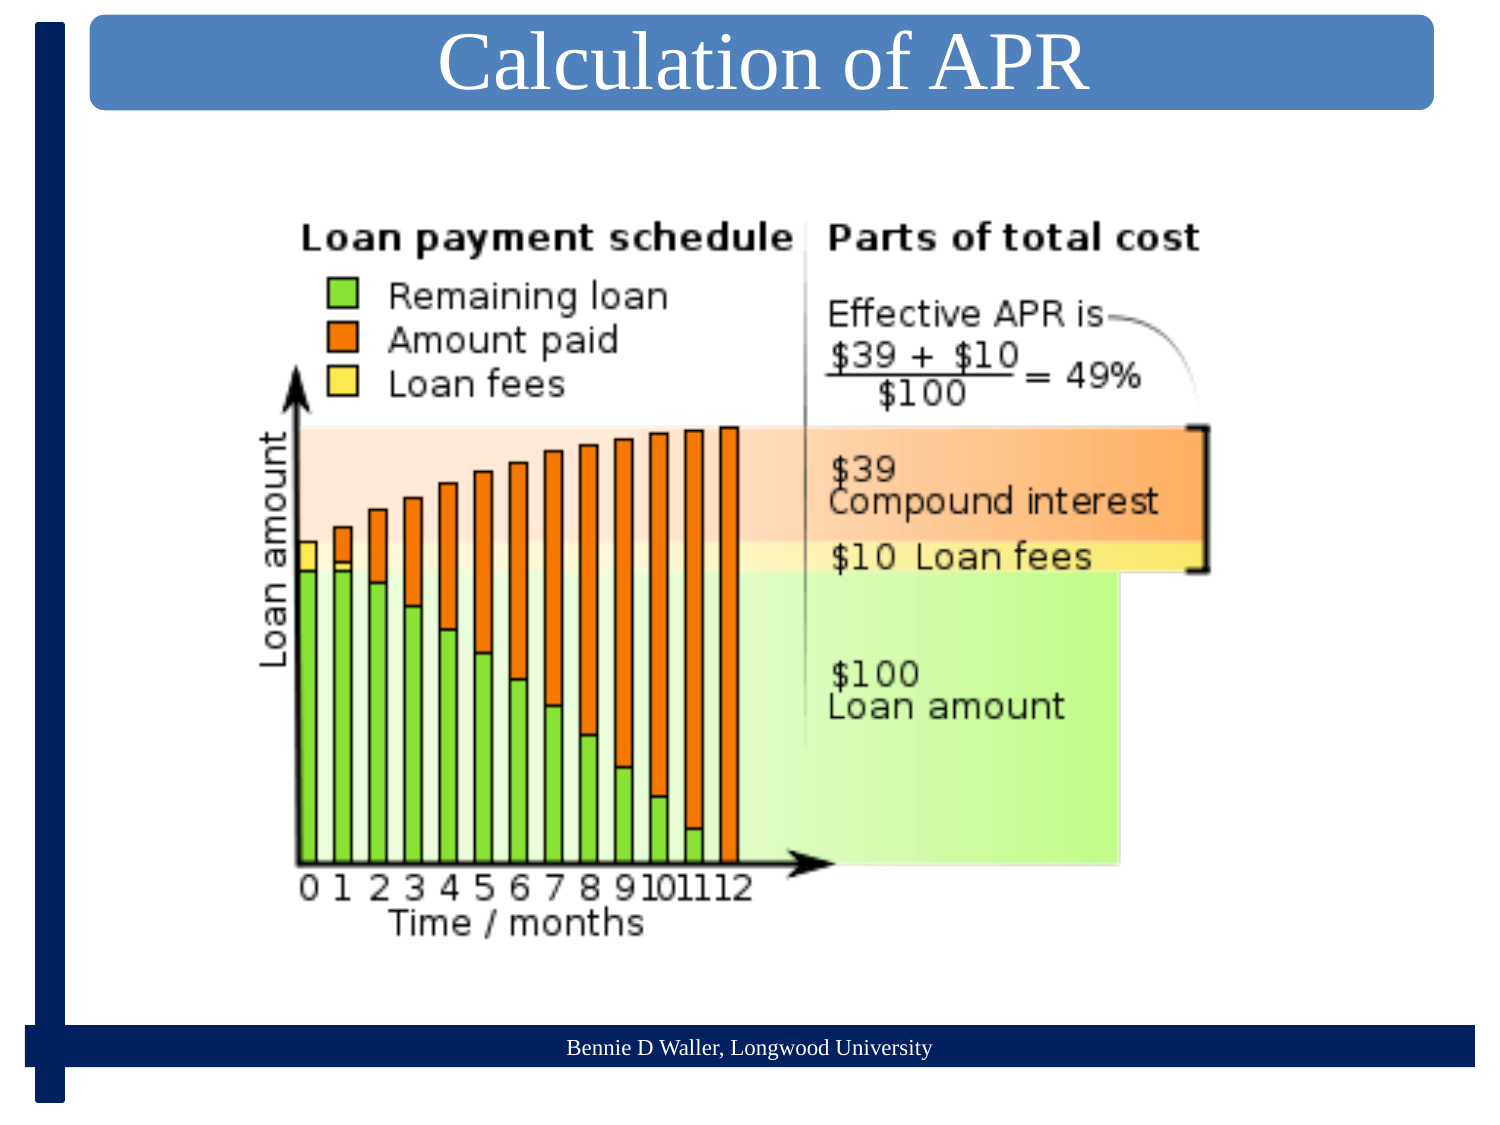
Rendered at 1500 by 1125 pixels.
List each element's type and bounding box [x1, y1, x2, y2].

text_box [87, 12, 1438, 113]
picture [237, 187, 1238, 960]
